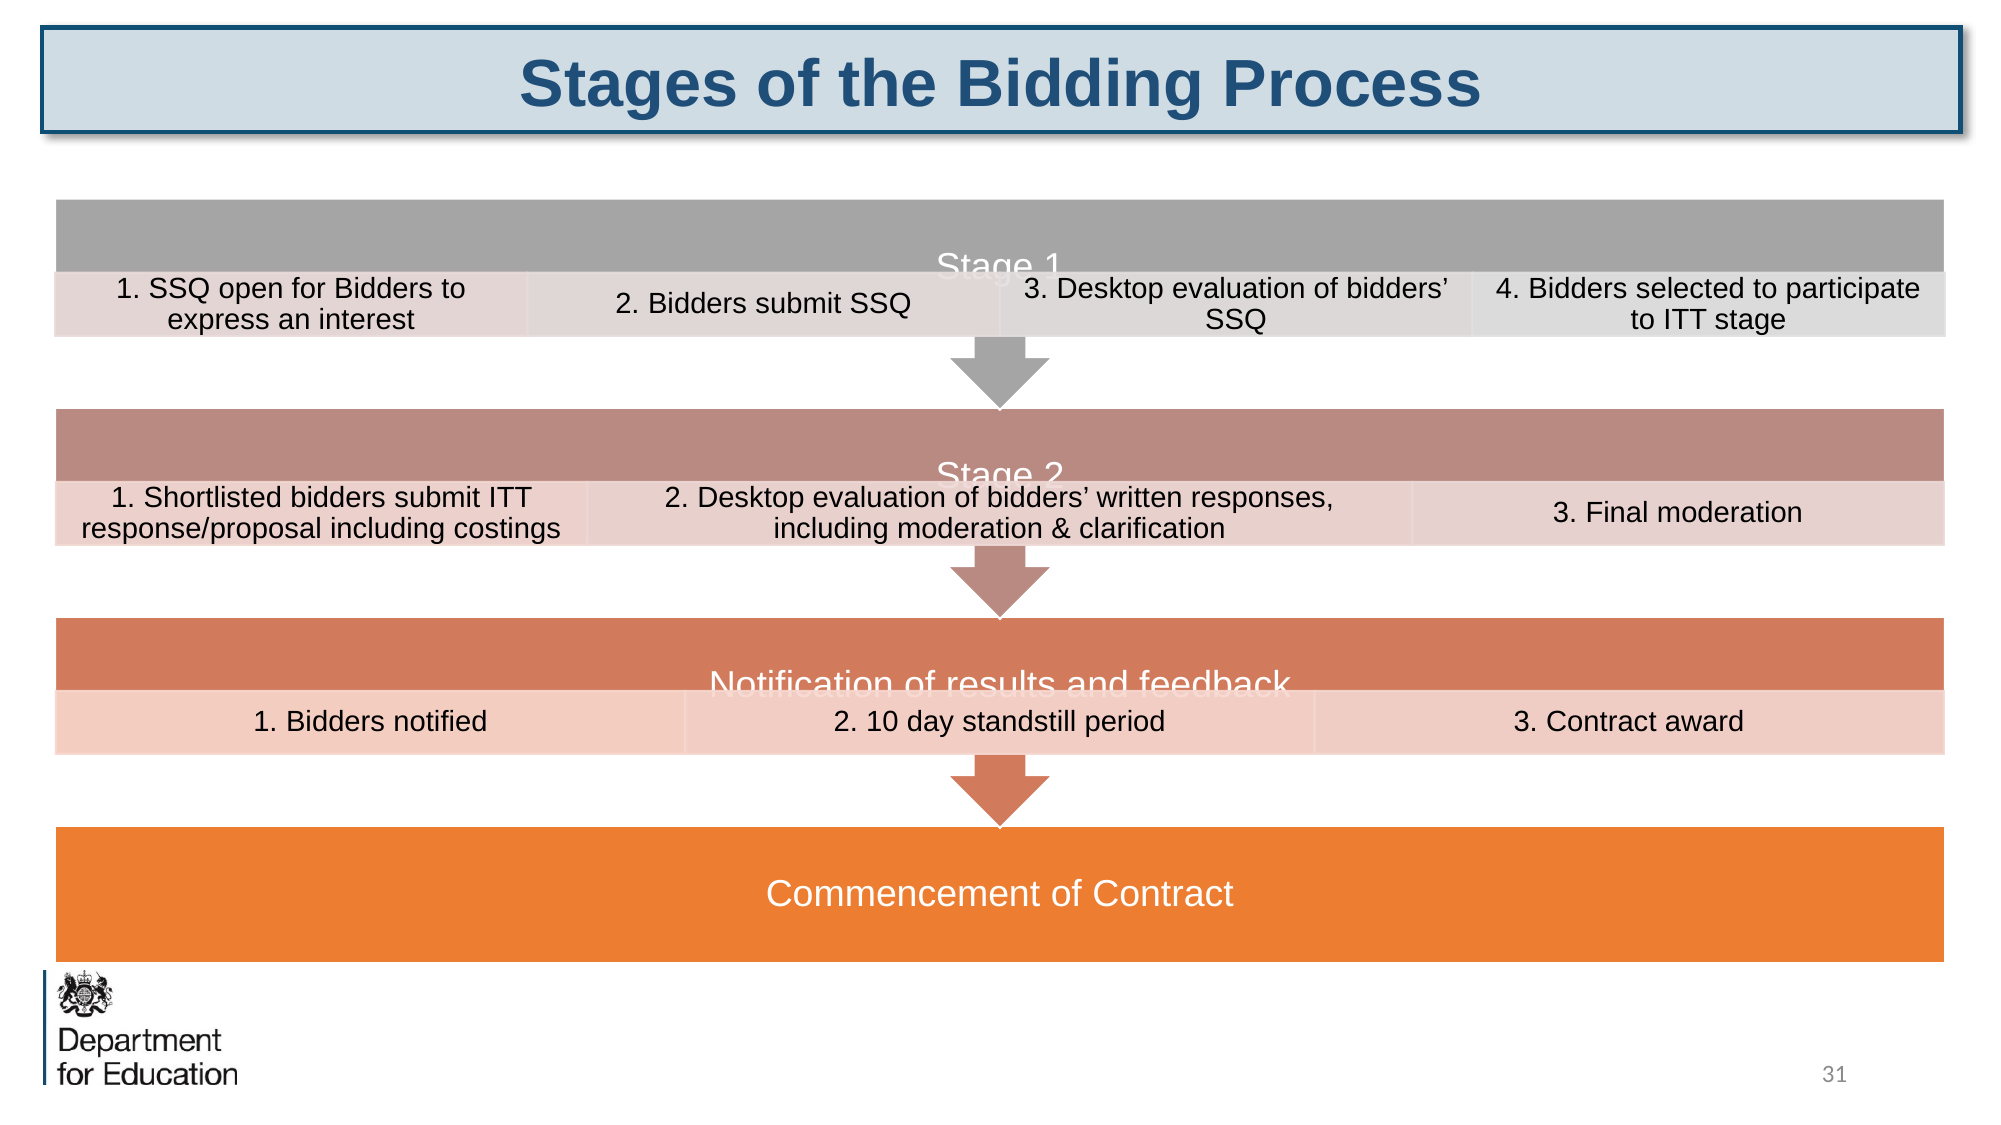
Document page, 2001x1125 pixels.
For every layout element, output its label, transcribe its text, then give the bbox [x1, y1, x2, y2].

slide_number 31 [1412, 1042, 1863, 1103]
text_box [55, 198, 1945, 964]
picture [43, 970, 237, 1085]
text_box Stages of the Bidding Process [41, 26, 1962, 133]
